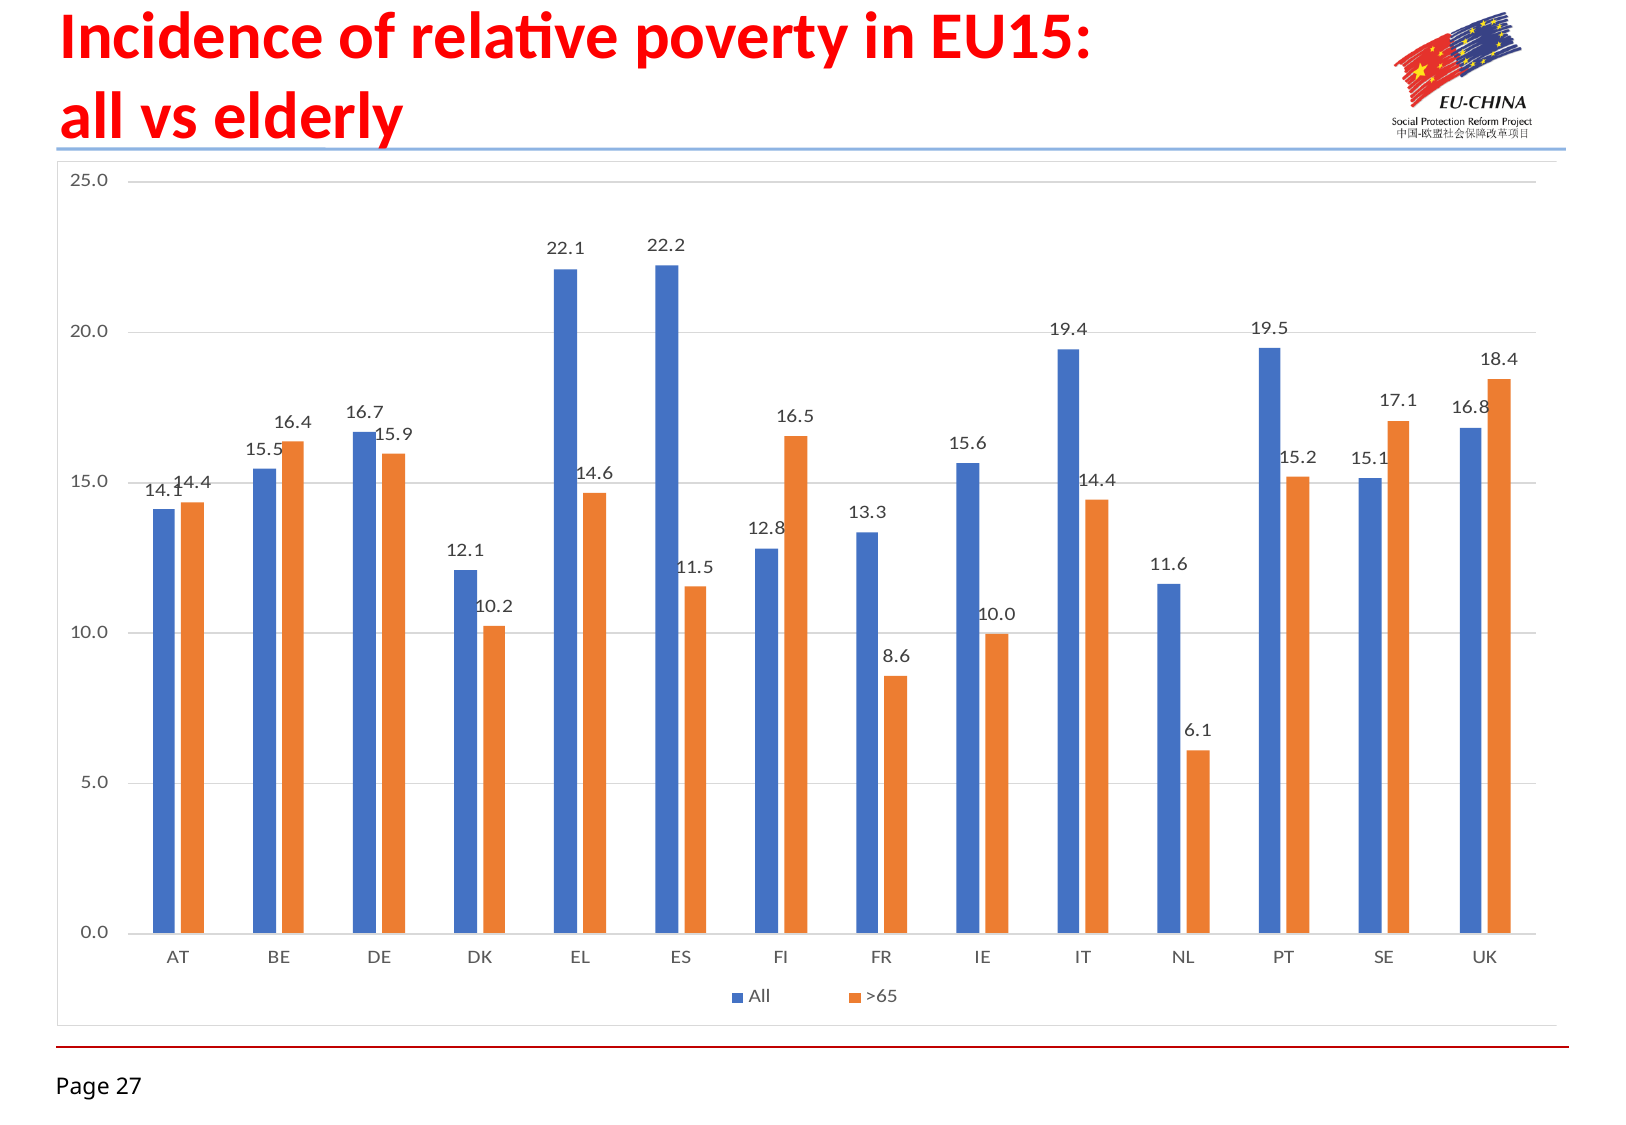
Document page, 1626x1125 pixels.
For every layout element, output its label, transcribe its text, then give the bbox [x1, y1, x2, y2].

text_box Incidence of relative poverty in EU15: all vs elderly [44, 0, 1392, 159]
picture [1392, 0, 1537, 147]
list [56, 160, 1557, 1026]
